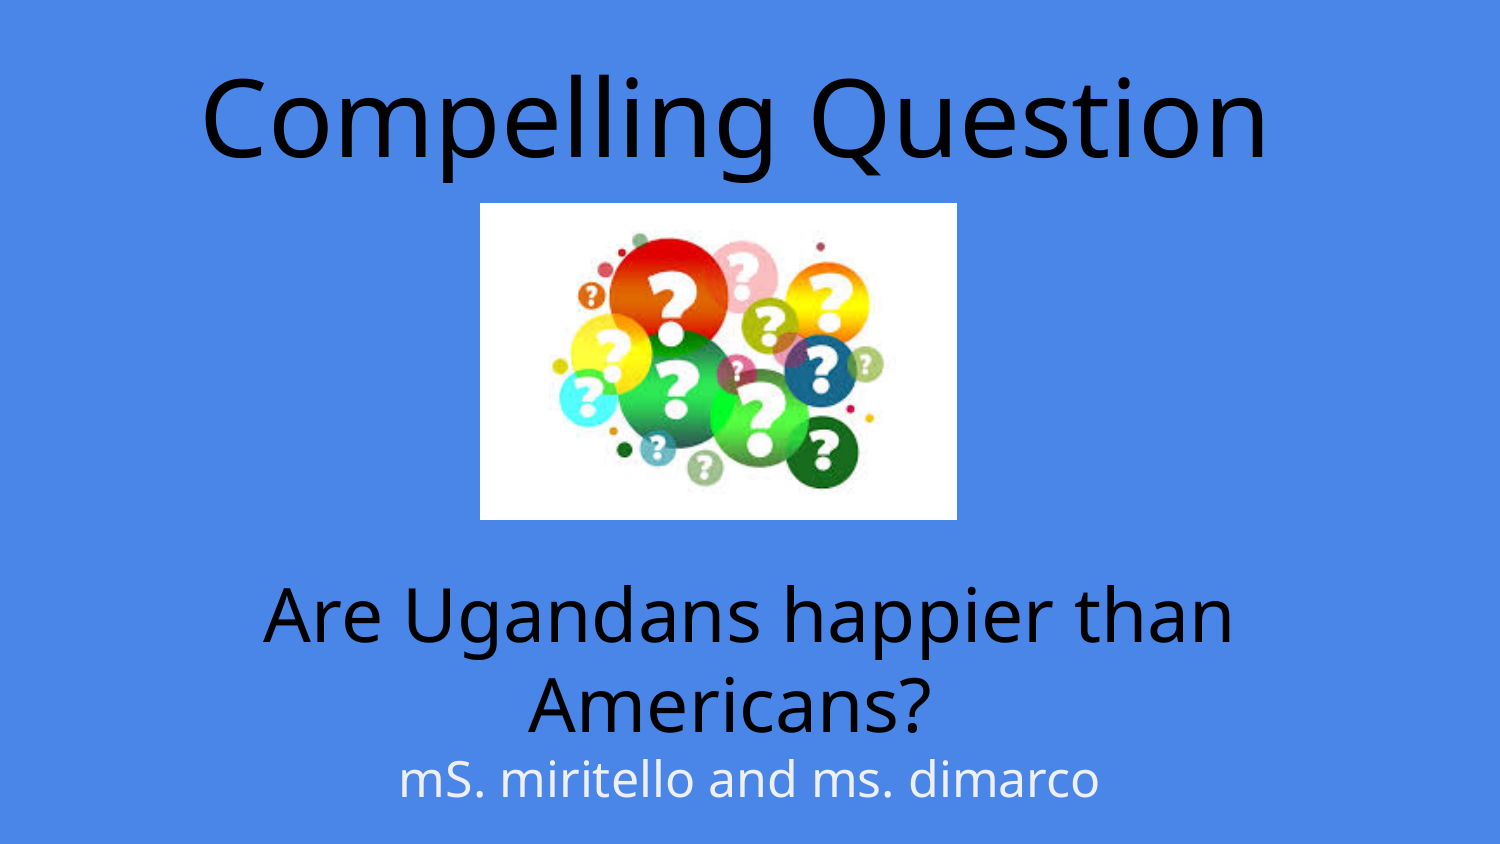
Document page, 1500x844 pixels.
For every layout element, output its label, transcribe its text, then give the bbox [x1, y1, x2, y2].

picture [480, 202, 957, 520]
title Compelling Question [51, 36, 1449, 195]
subtitle Are Ugandans happier than Americans? mS. miritello and ms. dimarco [51, 552, 1449, 683]
